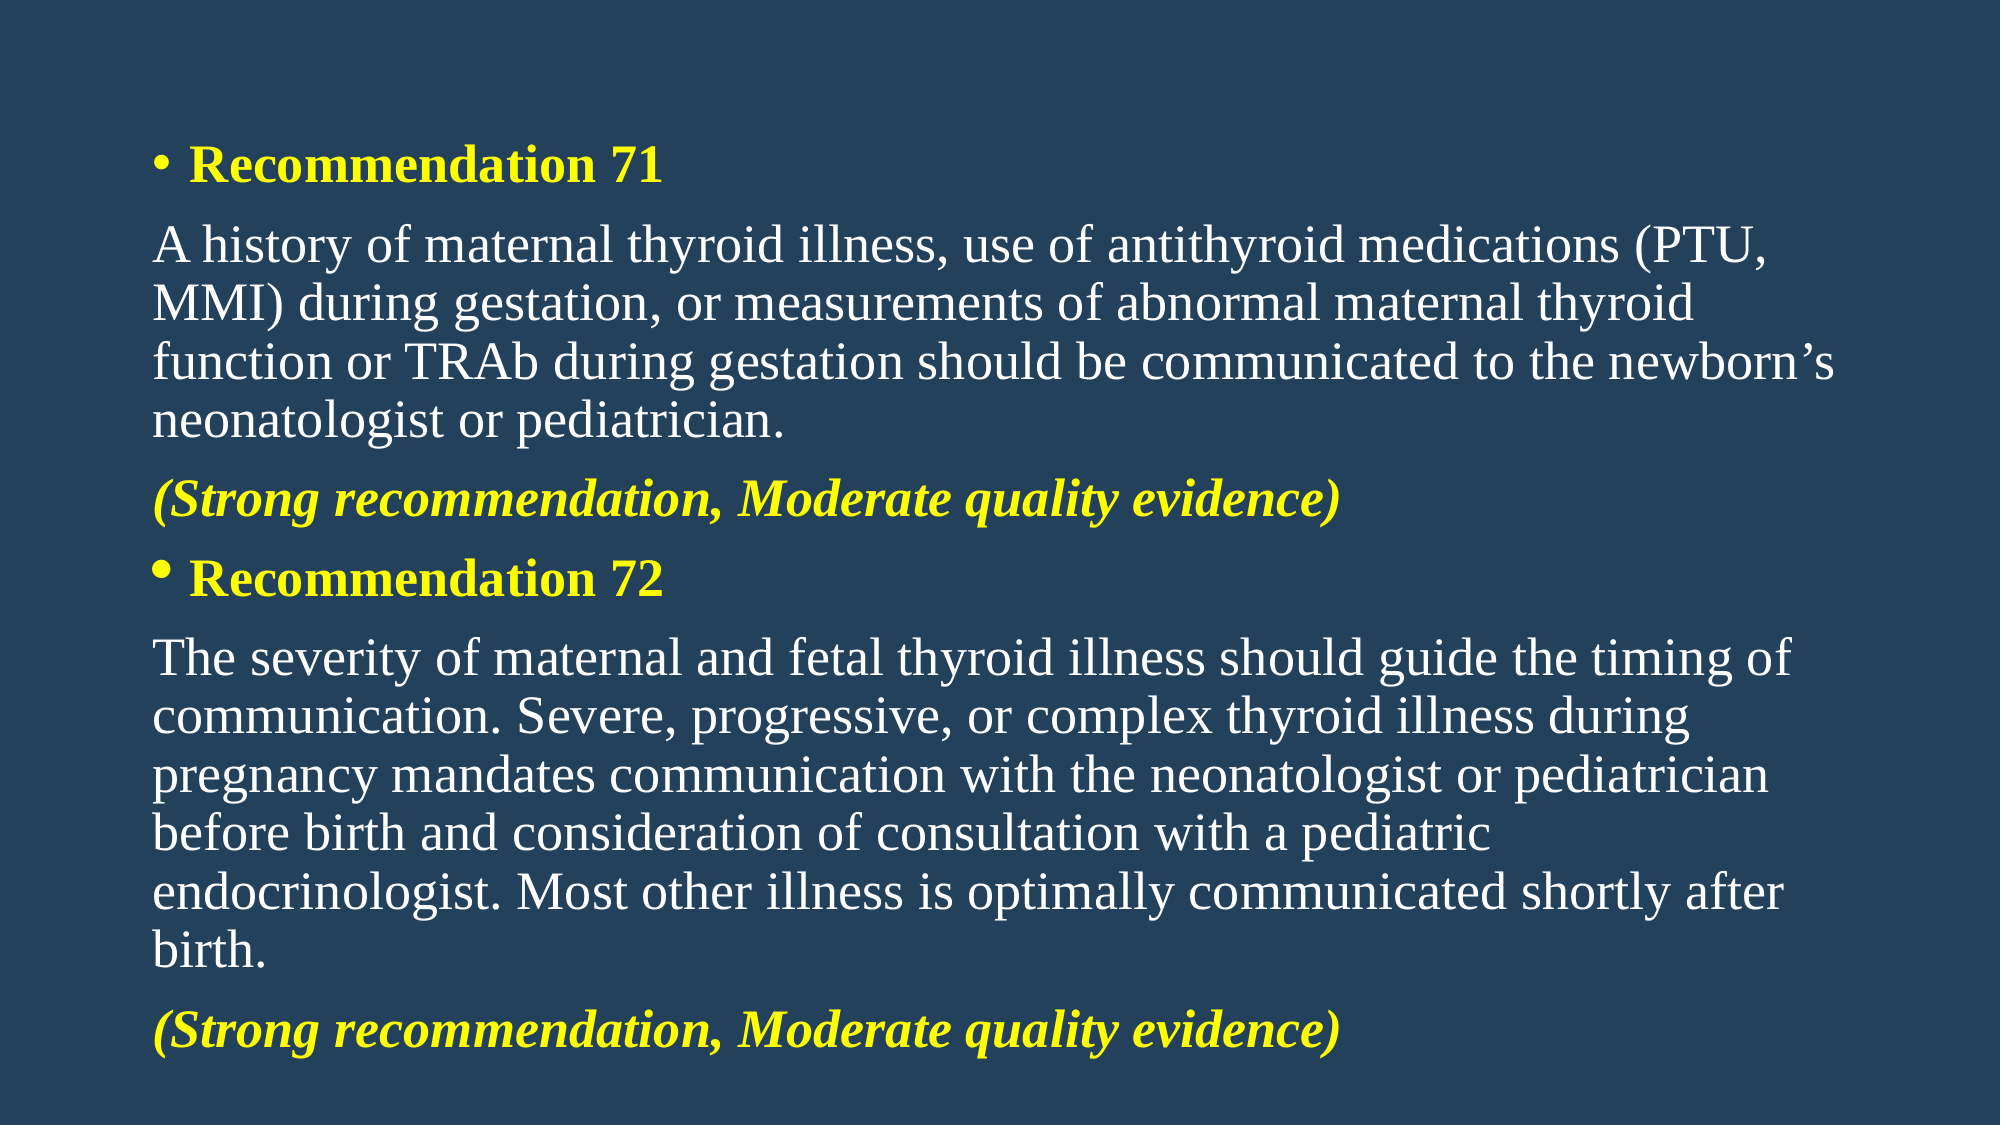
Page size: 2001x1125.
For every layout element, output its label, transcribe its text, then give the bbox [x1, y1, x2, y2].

list Recommendation 71 A history of maternal thyroid illness, use of antithyroid medications (PTU, MMI) during gestation, or measurements of abnormal maternal thyroid function or TRAb during gestation should be communicated to the newborn’s neonatologist or pediatrician. (Strong recommendation, Moderate quality evidence) Recommendation 72 The severity of maternal and fetal thyroid illness should guide the timing of communication. Severe, progressive, or complex thyroid illness during pregnancy mandates communication with the neonatologist or pediatrician before birth and consideration of consultation with a pediatric endocrinologist. Most other illness is optimally communicated shortly after birth. (Strong recommendation, Moderate quality evidence) [137, 128, 1863, 843]
